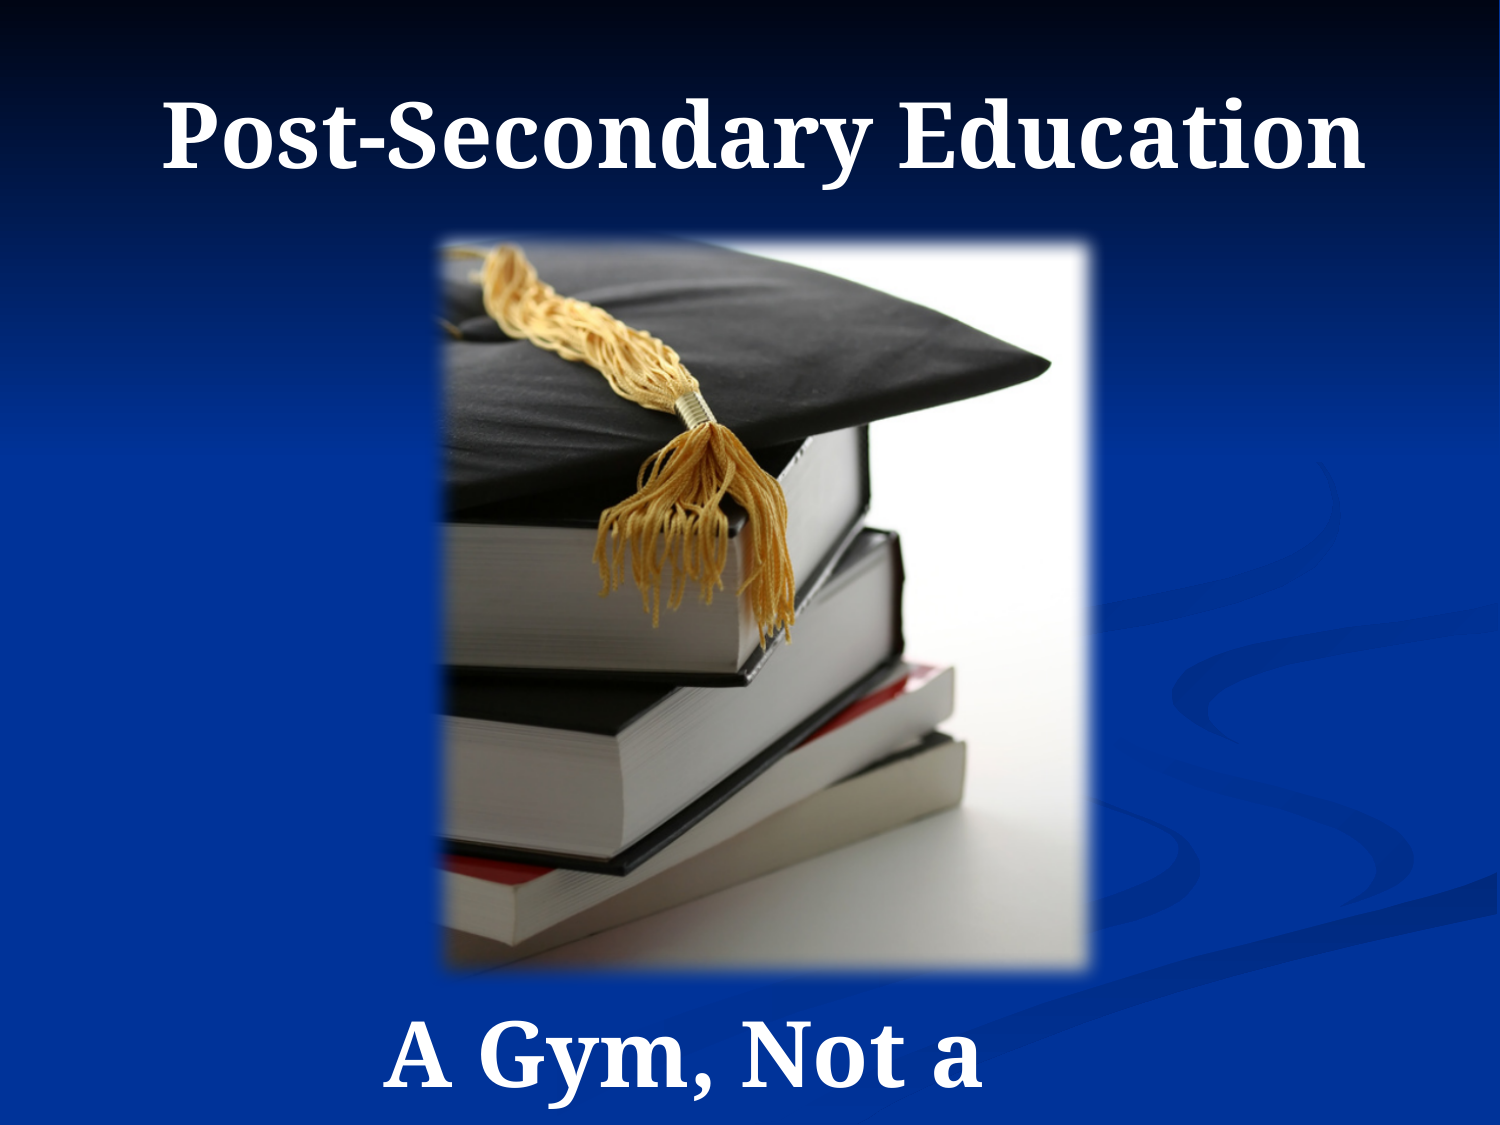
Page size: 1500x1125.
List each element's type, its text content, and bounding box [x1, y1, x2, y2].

text_box A Gym, Not a Spa! [368, 987, 1132, 1125]
title Post-Secondary Education [90, 37, 1441, 226]
picture [424, 225, 1107, 989]
